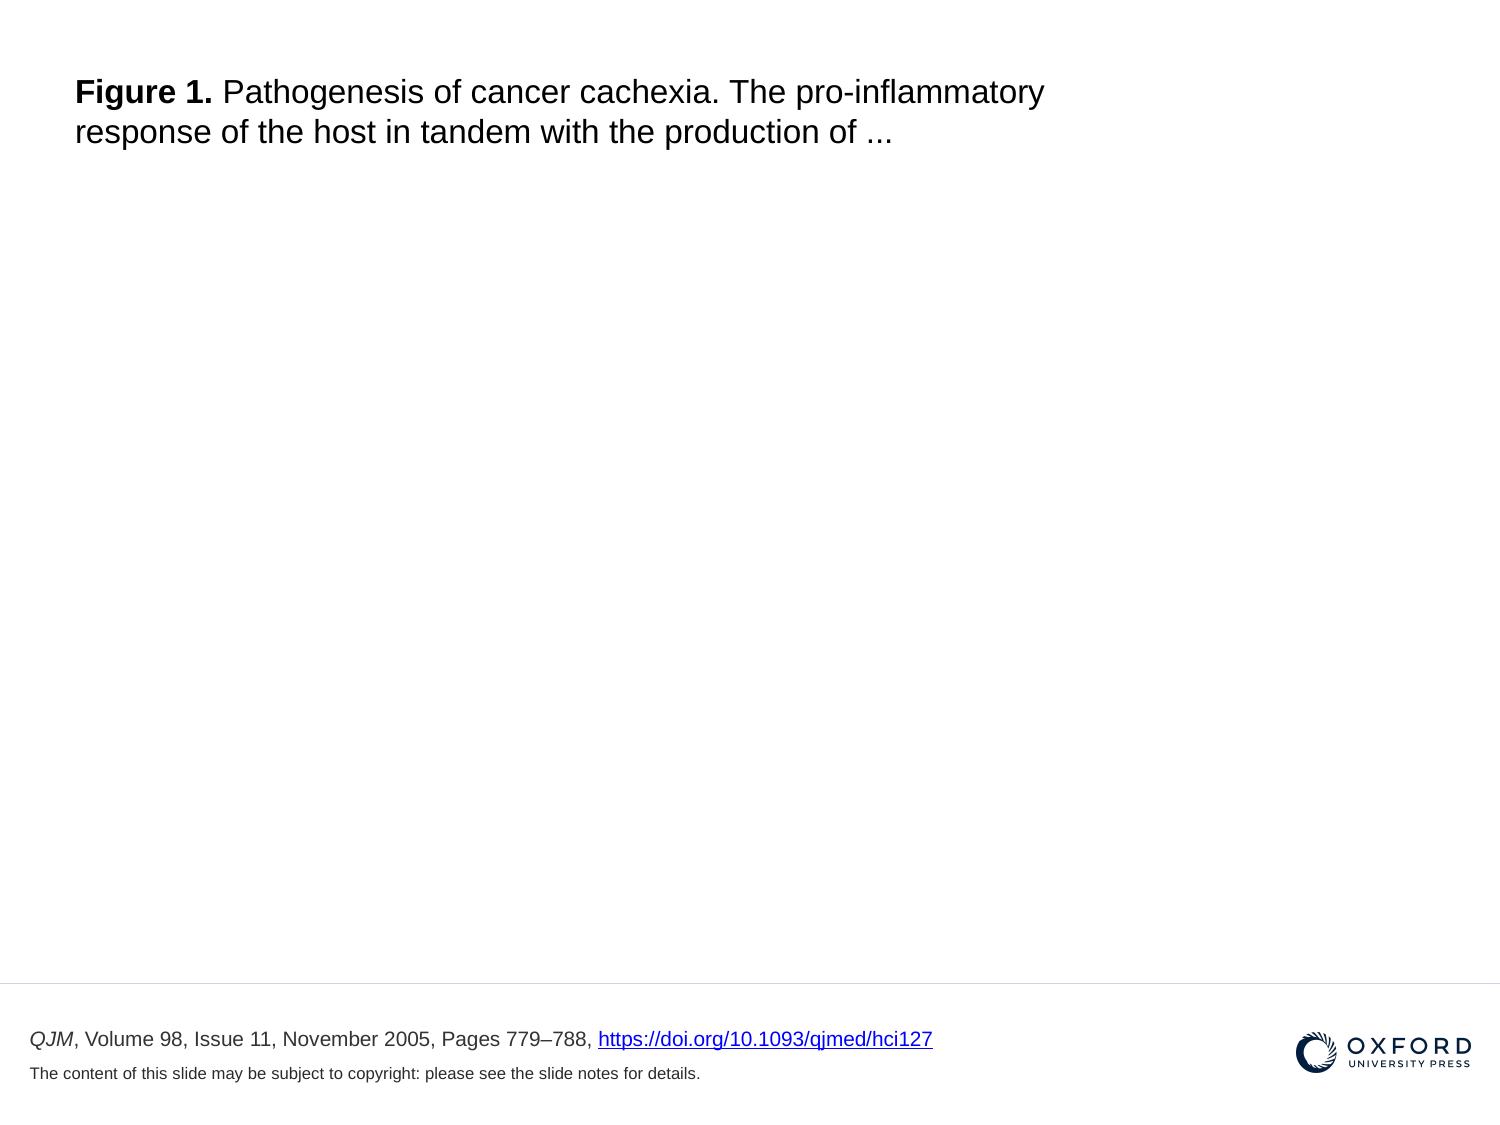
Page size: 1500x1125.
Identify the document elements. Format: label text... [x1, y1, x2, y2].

title Figure 1. Pathogenesis of cancer cachexia. The pro-inflammatory response of the host in tandem with the production of ... [75, 69, 1078, 171]
picture [1296, 1032, 1471, 1073]
footer QJM, Volume 98, Issue 11, November 2005, Pages 779–788, https://doi.org/10.1093/qjmed/hci127 The content of this slide may be subject to copyright: please see the slide notes for details. [0, 983, 1260, 1125]
